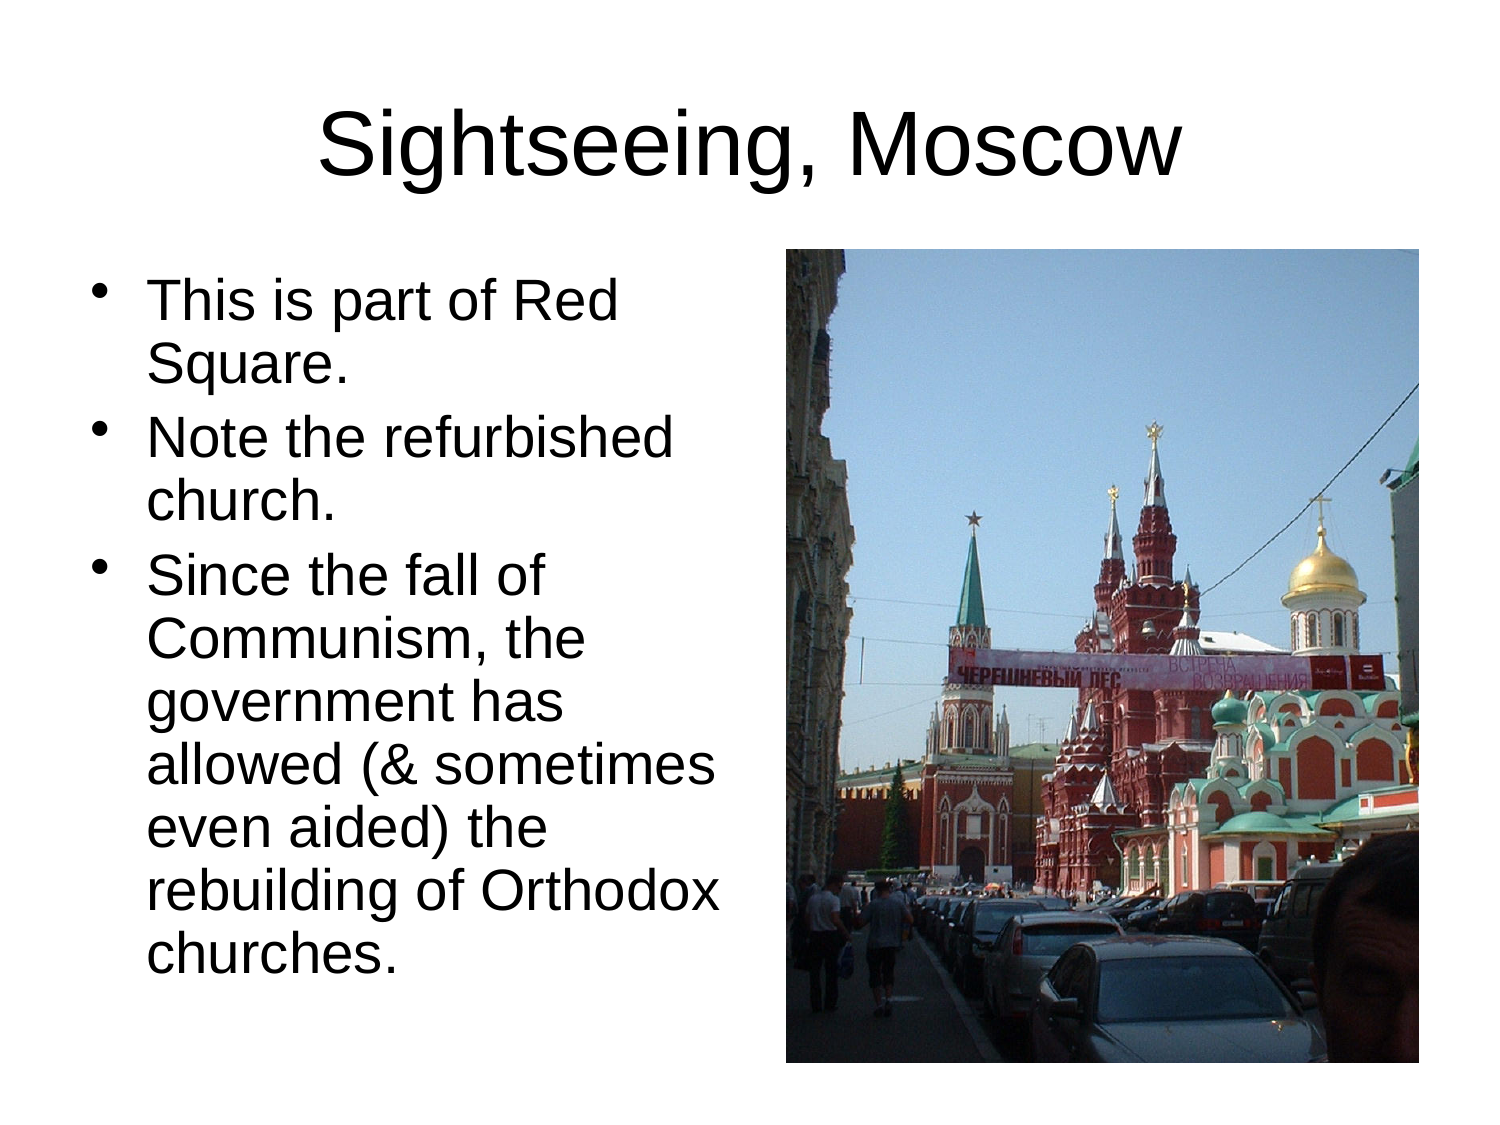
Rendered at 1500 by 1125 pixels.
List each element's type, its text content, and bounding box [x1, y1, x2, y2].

title Sightseeing, Moscow [75, 45, 1425, 233]
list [785, 249, 1420, 1063]
list This is part of Red Square. Note the refurbished church. Since the fall of Communism, the government has allowed (& sometimes even aided) the rebuilding of Orthodox churches. [75, 262, 738, 1005]
